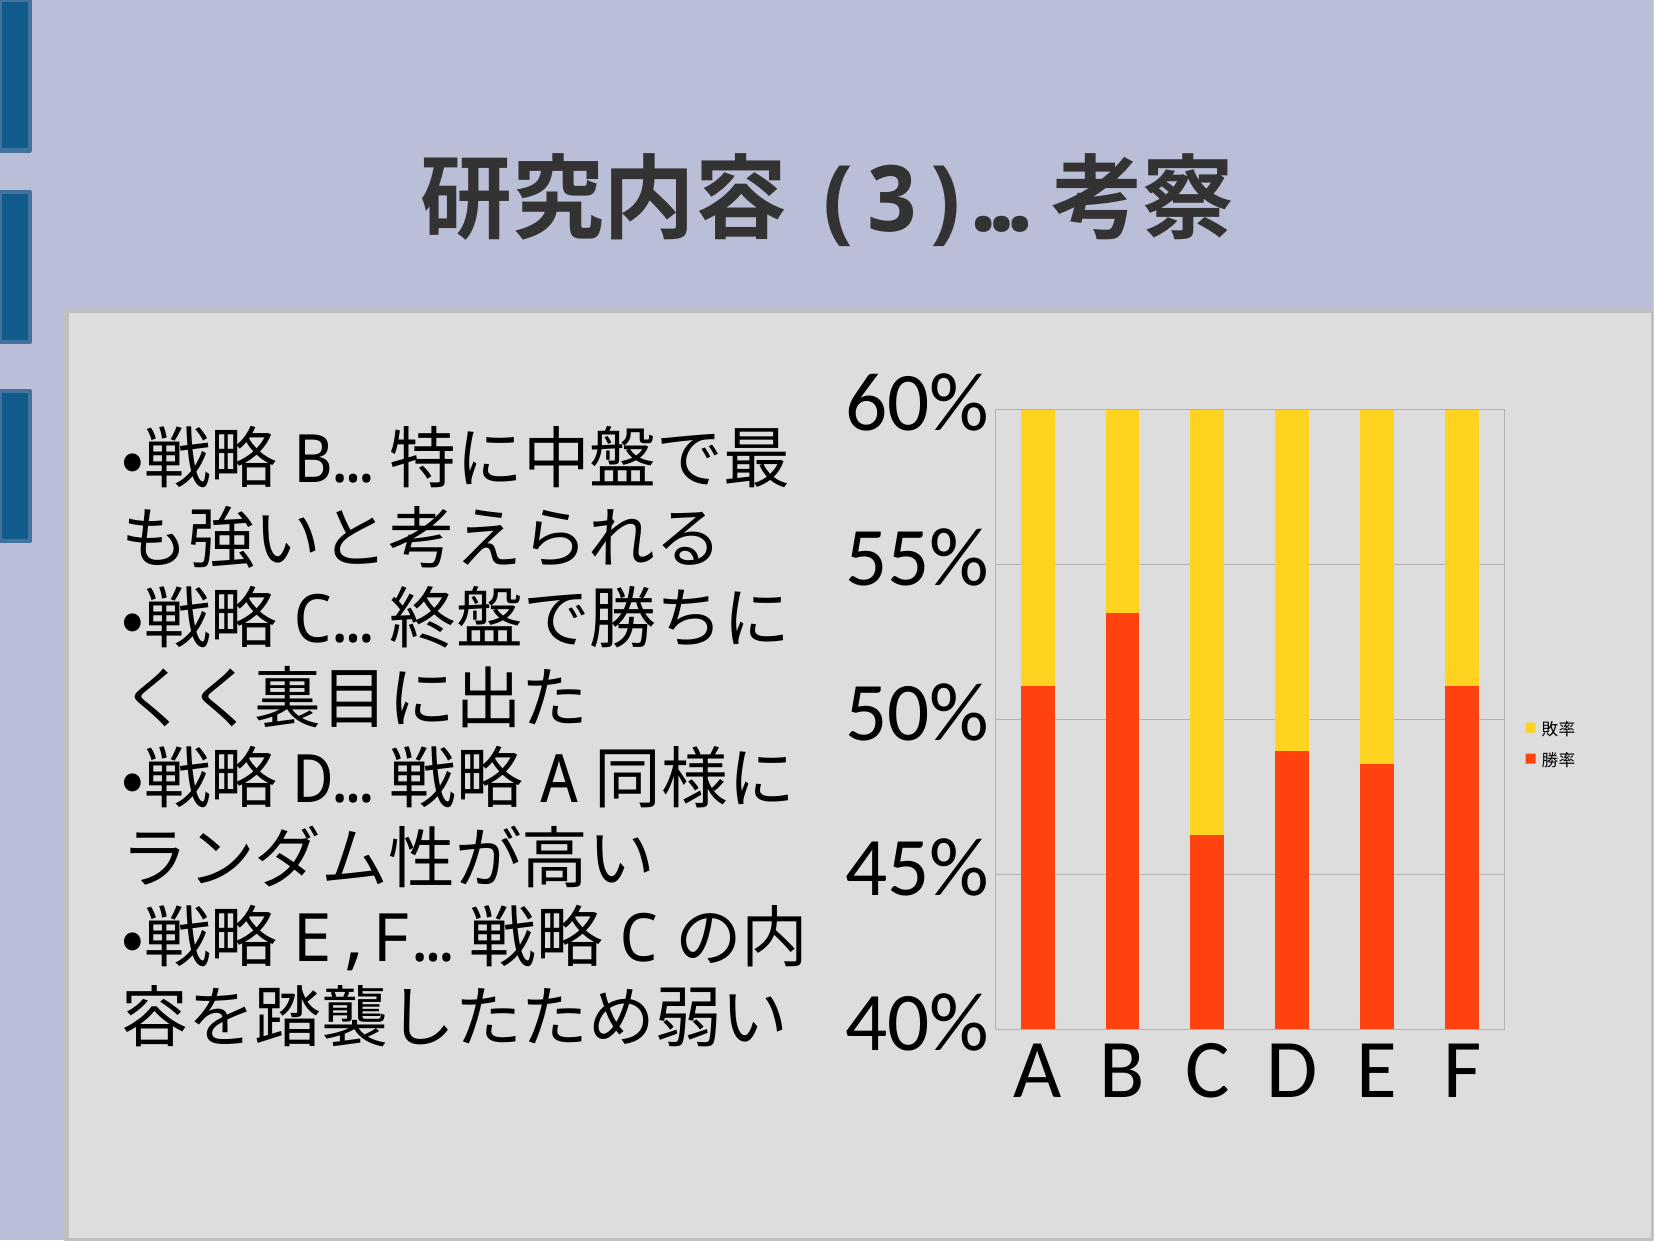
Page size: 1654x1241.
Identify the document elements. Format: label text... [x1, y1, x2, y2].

chart [830, 352, 1595, 1134]
subtitle ・戦略B…特に中盤で最も強いと考えられる ・戦略C…終盤で勝ちにくく裏目に出た ・戦略D…戦略A同様にランダム性が高い ・戦略E,F…戦略Cの内容を踏襲したため弱い [121, 352, 827, 1119]
title 研究内容(3)…考察 [121, 98, 1534, 291]
